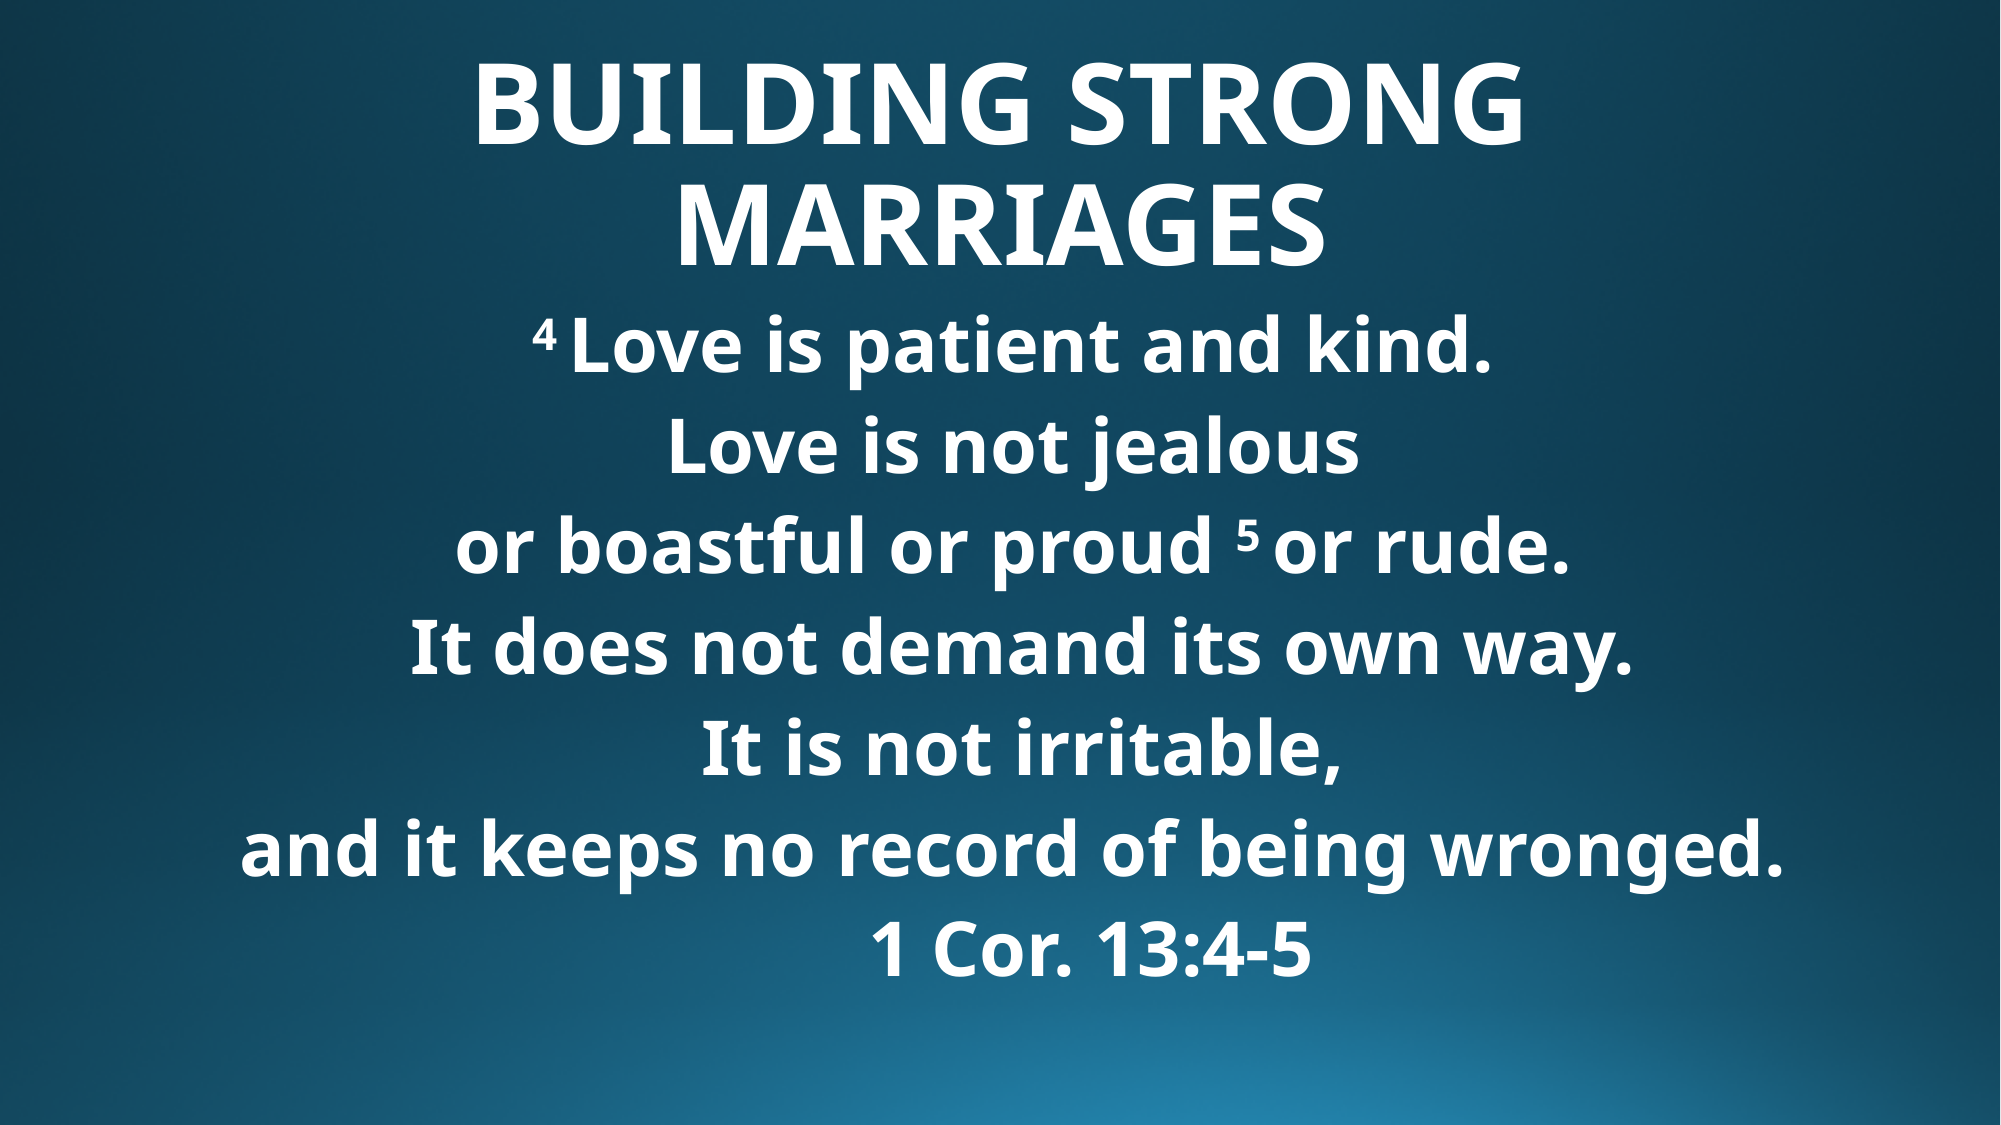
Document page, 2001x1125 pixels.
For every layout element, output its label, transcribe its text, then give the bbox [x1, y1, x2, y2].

list 4 Love is patient and kind. Love is not jealous or boastful or proud 5 or rude. It does not demand its own way. It is not irritable, and it keeps no record of being wronged. 1 Cor. 13:4-5 [183, 299, 1863, 1014]
picture [0, 0, 2001, 1125]
title BUILDING STRONG MARRIAGES [137, 59, 1863, 278]
